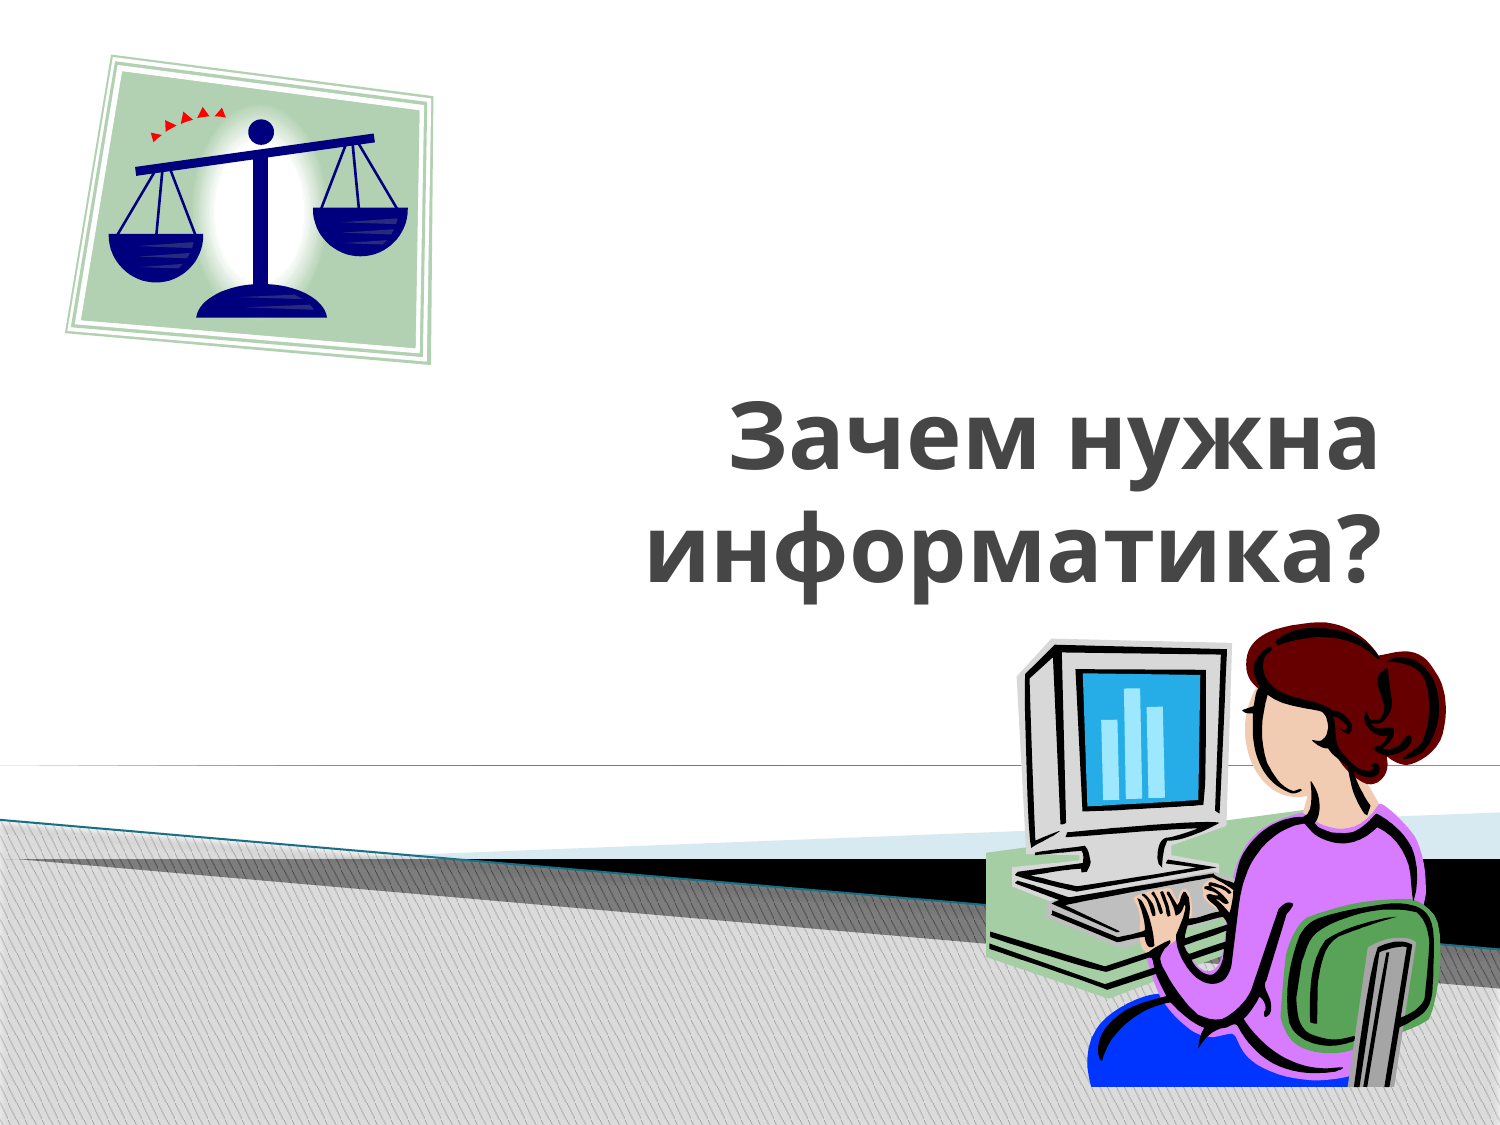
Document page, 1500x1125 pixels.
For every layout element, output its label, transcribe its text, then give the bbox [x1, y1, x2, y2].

title Зачем нужна информатика? [122, 367, 1398, 609]
picture [5, 621, 1500, 1092]
picture [64, 54, 434, 366]
